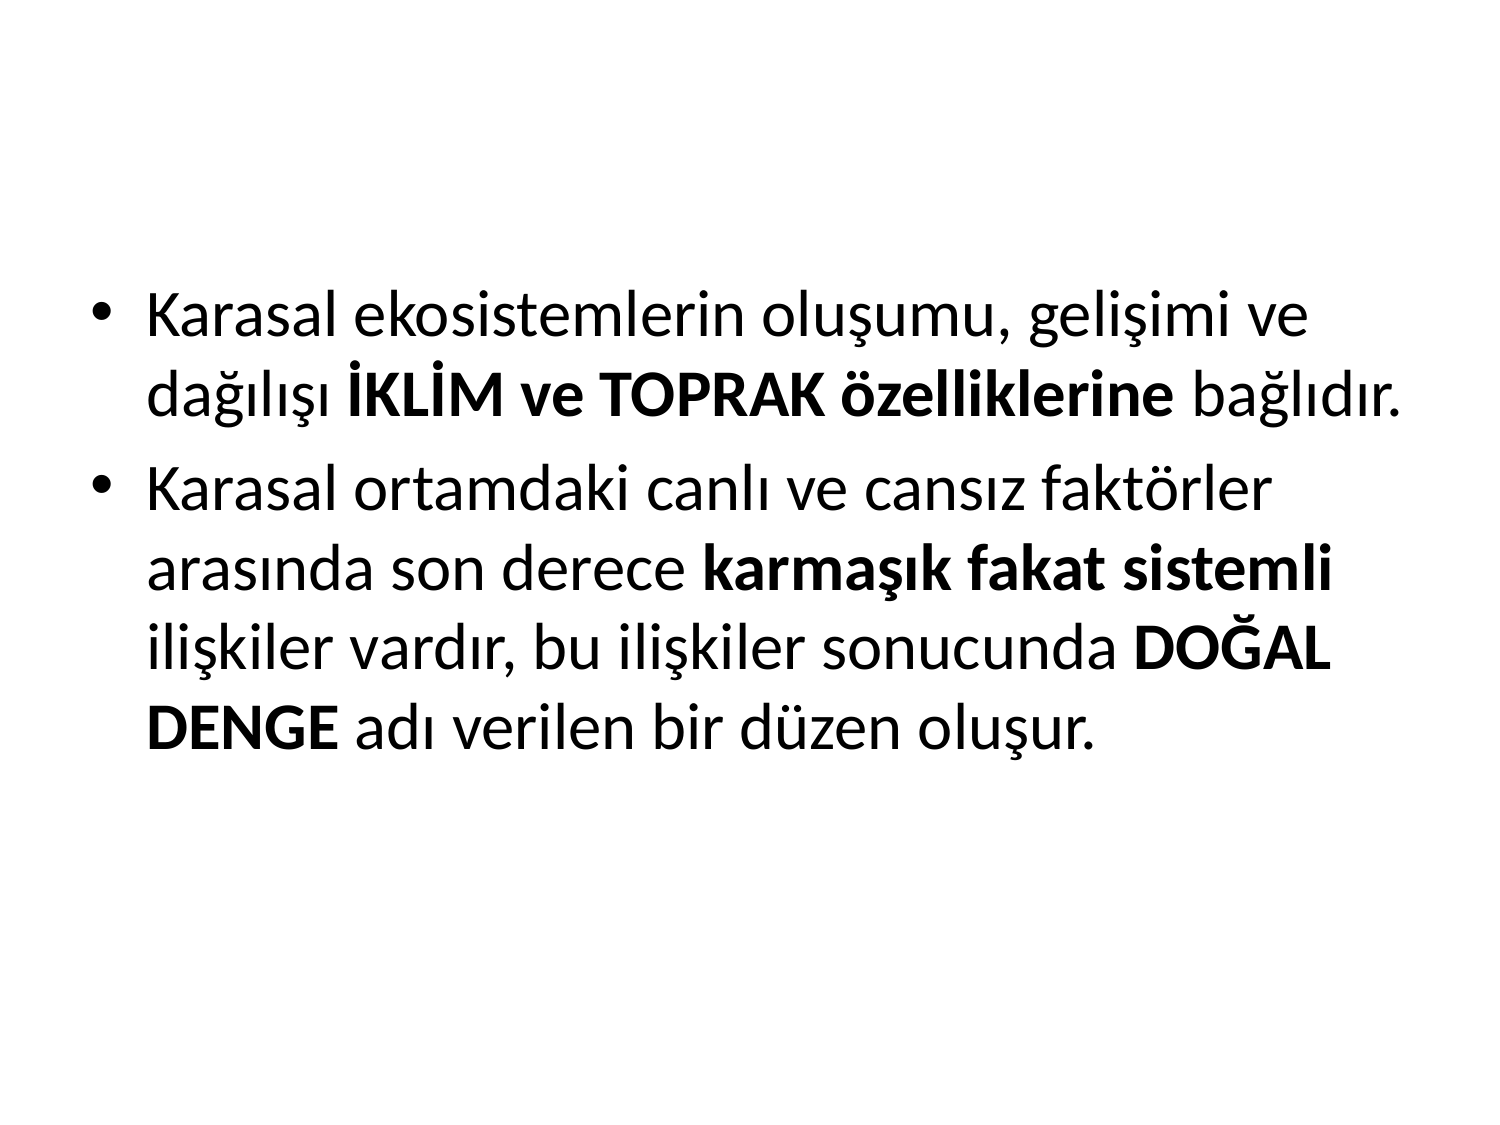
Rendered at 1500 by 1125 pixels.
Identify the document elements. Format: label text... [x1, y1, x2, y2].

list Karasal ekosistemlerin oluşumu, gelişimi ve dağılışı İKLİM ve TOPRAK özelliklerine bağlıdır. Karasal ortamdaki canlı ve cansız faktörler arasında son derece karmaşık fakat sistemli ilişkiler vardır, bu ilişkiler sonucunda DOĞAL DENGE adı verilen bir düzen oluşur. [75, 262, 1425, 1005]
